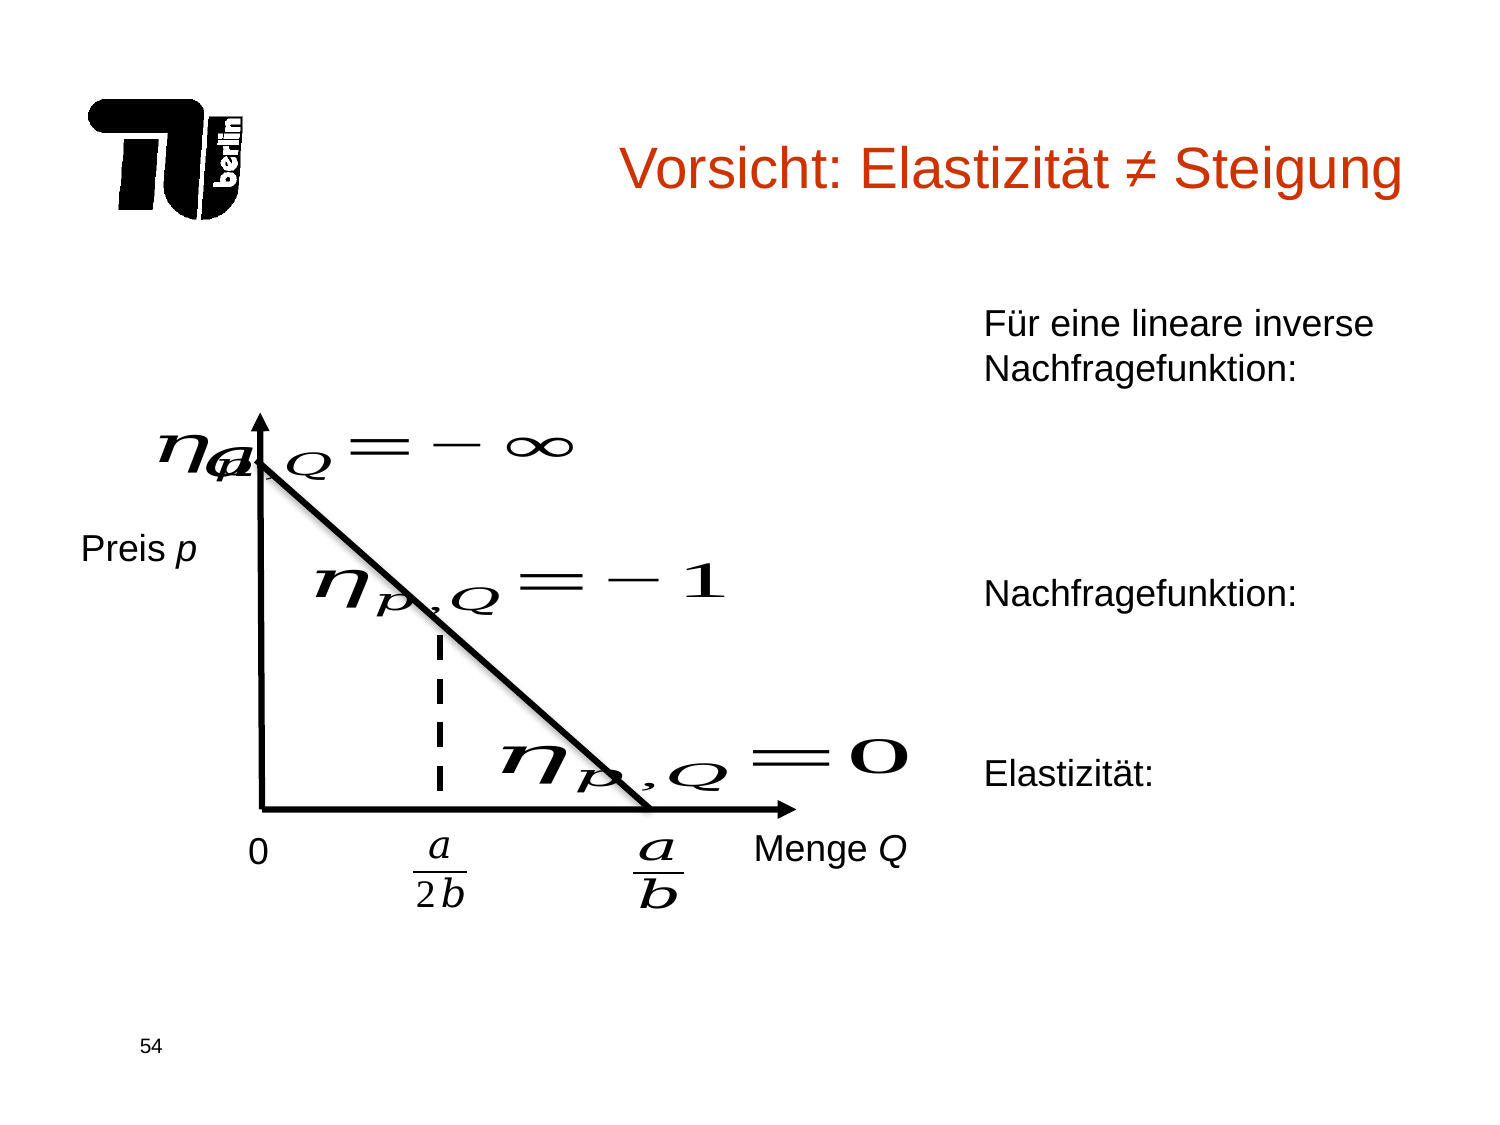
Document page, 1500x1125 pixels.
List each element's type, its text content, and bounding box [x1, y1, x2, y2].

title Vorsicht: Elastizität ≠ Steigung [313, 62, 1421, 209]
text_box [80, 412, 909, 871]
picture [88, 99, 243, 220]
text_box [255, 459, 651, 810]
